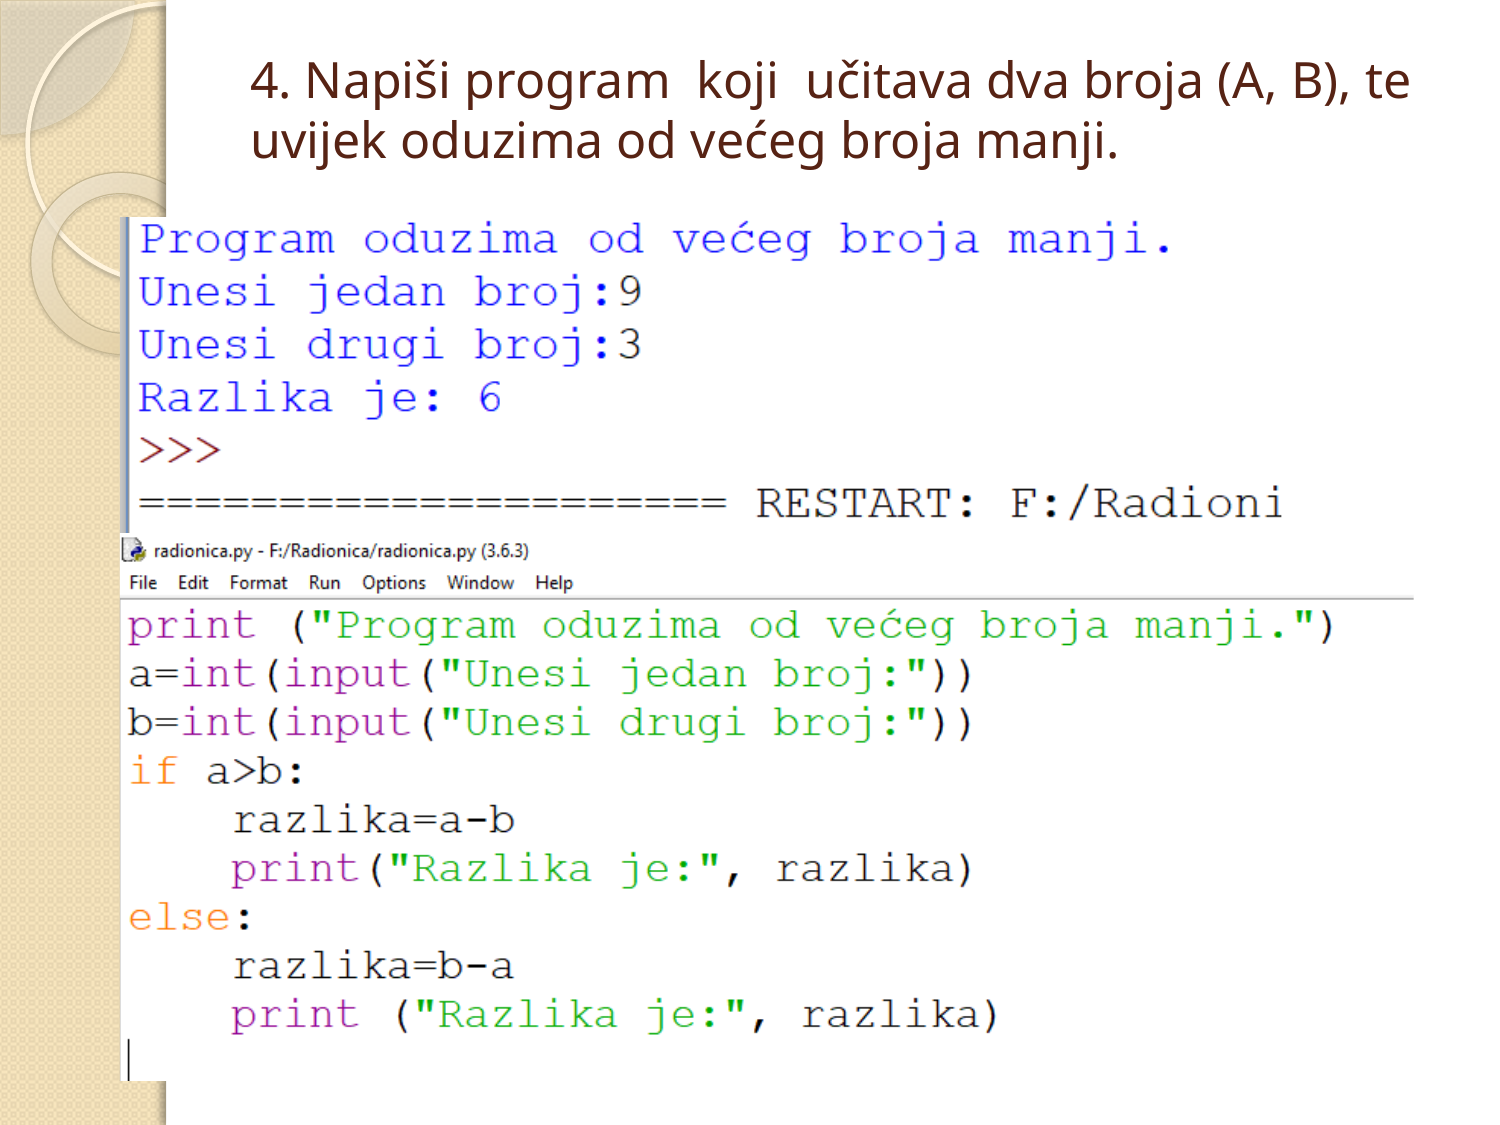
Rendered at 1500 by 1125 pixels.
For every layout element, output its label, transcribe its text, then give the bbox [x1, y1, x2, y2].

title 4. Napiši program koji učitava dva broja (A, B), te uvijek oduzima od većeg broja manji. [235, 45, 1466, 233]
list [119, 533, 1414, 1081]
picture [119, 216, 1282, 533]
